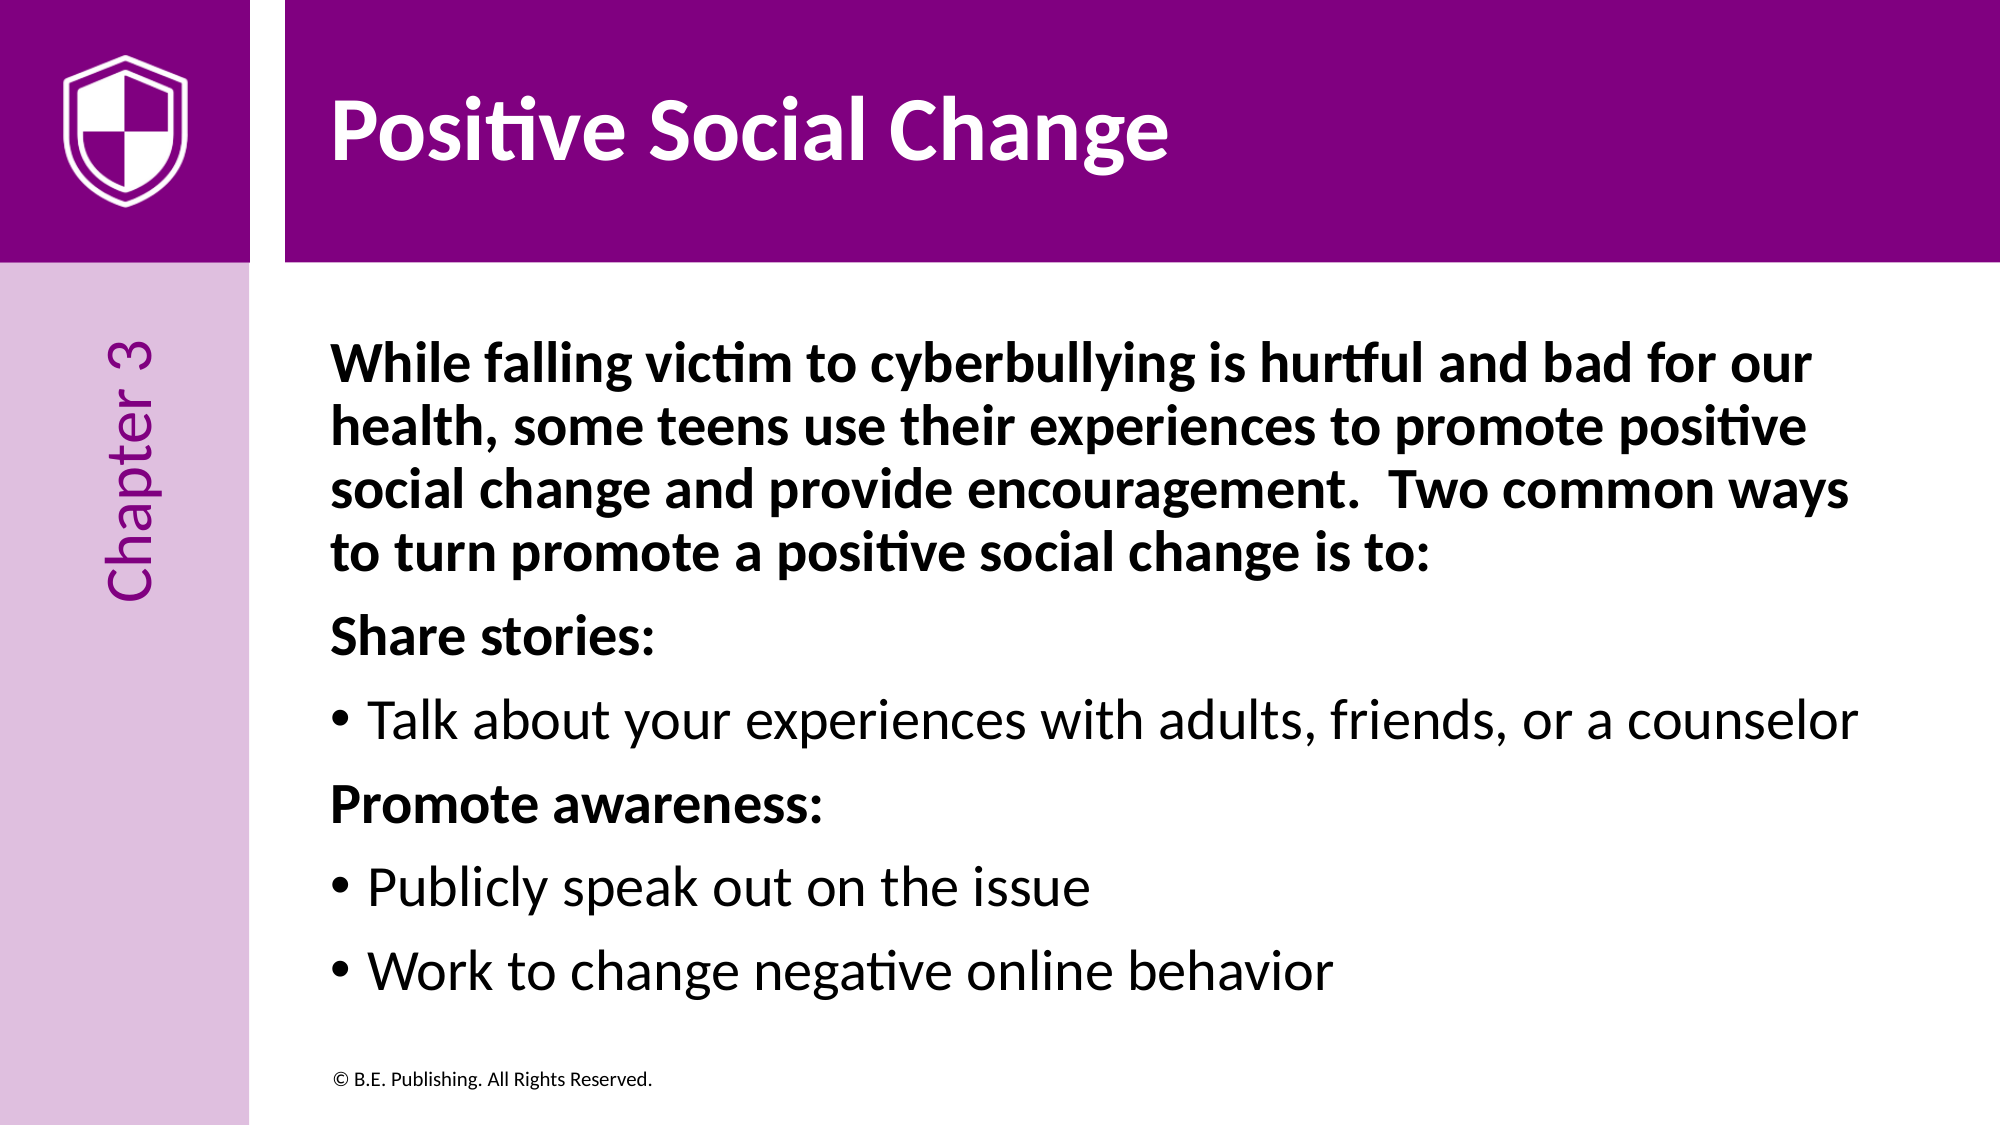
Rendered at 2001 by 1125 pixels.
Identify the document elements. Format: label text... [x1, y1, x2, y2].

picture [60, 52, 190, 210]
list While falling victim to cyberbullying is hurtful and bad for our health, some teens use their experiences to promote positive social change and provide encouragement. Two common ways to turn promote a positive social change is to: Share stories: Talk about your experiences with adults, friends, or a counselor Promote awareness: Publicly speak out on the issue Work to change negative online behavior [285, 324, 1900, 1014]
title Positive Social Change [285, 0, 2000, 263]
